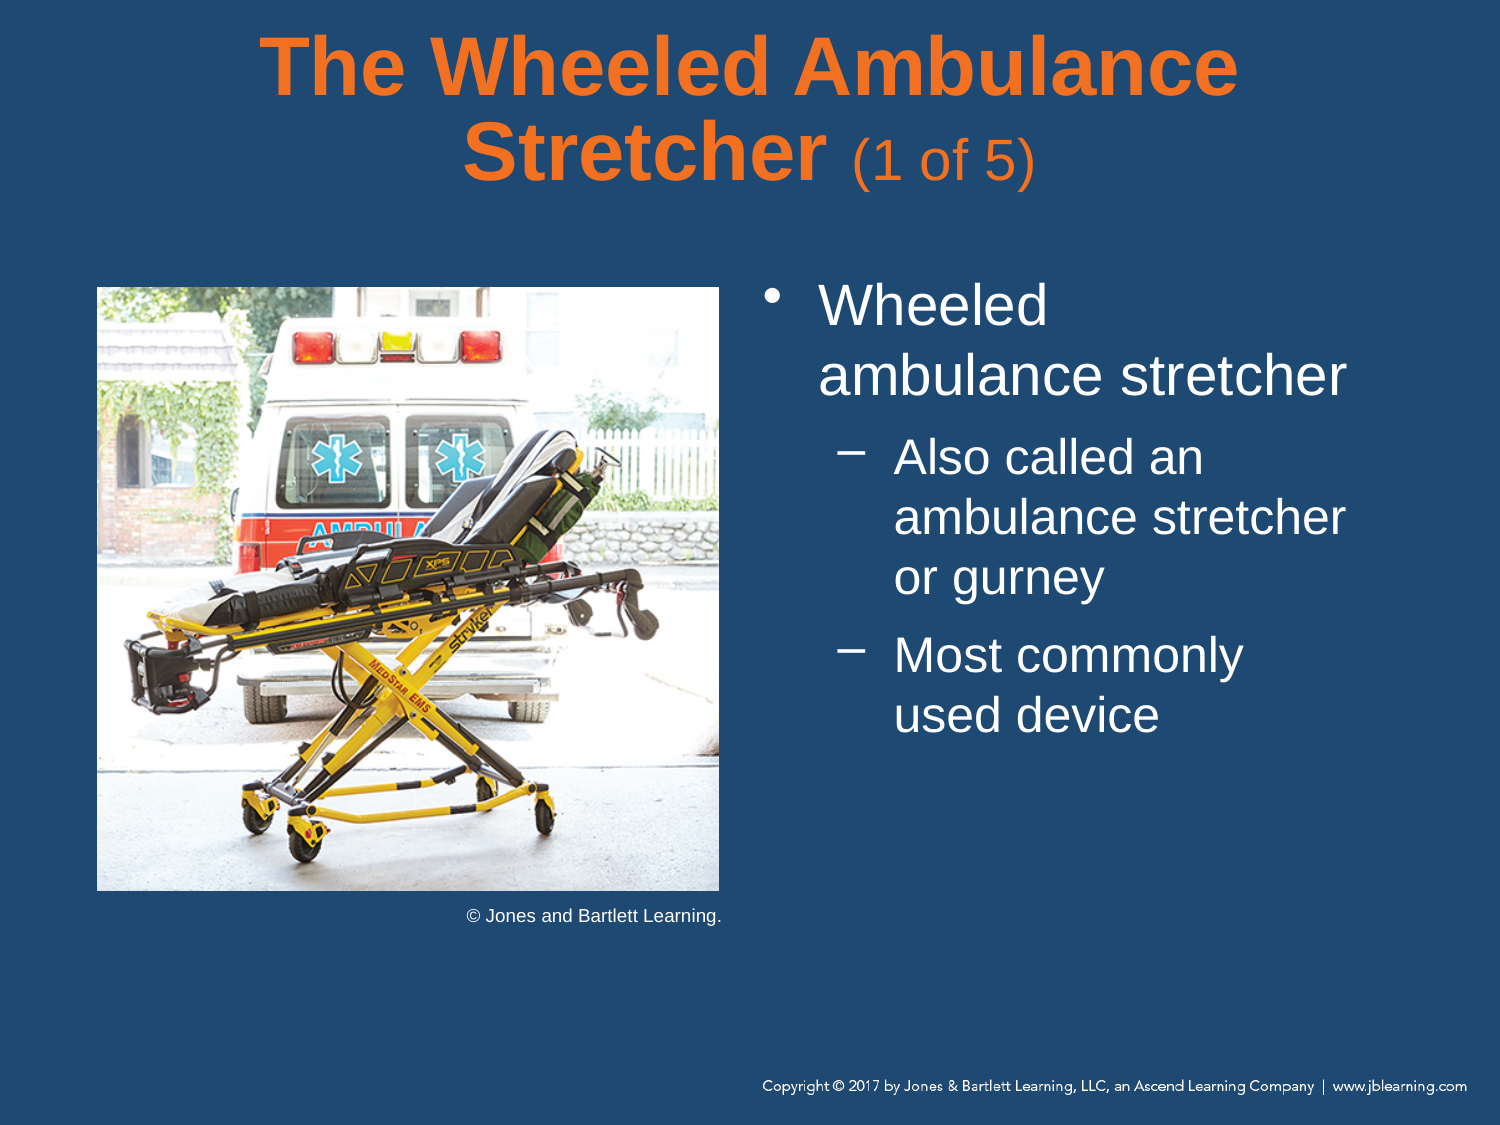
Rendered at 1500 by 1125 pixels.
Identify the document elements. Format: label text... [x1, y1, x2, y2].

text_box © Jones and Bartlett Learning. [370, 895, 737, 934]
list Wheeled ambulance stretcher Also called an ambulance stretcher or gurney Most commonly used device [725, 237, 1388, 1025]
picture [0, 0, 1500, 1125]
title The Wheeled Ambulance Stretcher (1 of 5) [112, 37, 1388, 188]
